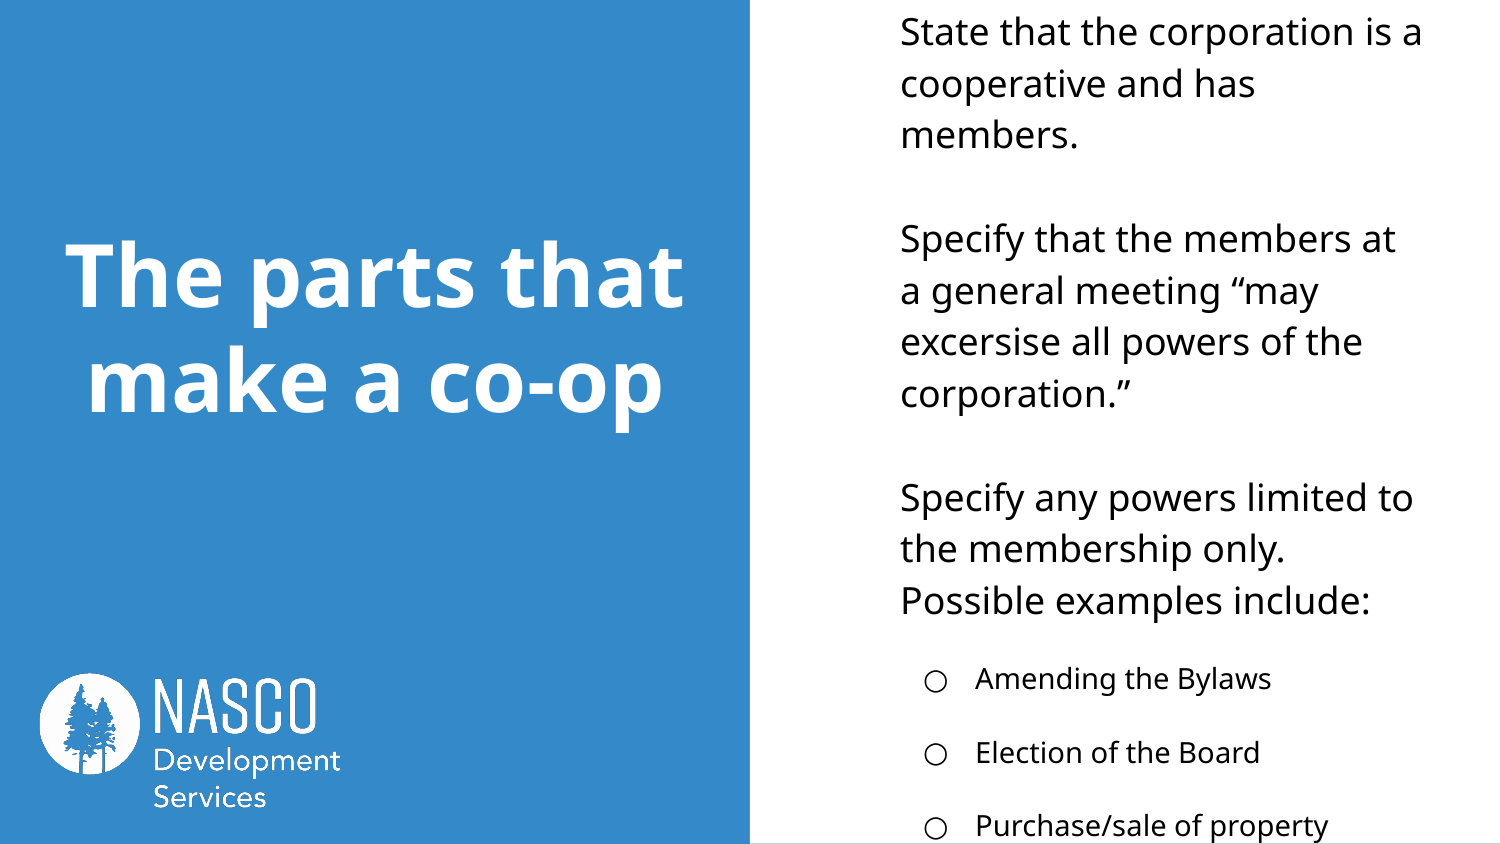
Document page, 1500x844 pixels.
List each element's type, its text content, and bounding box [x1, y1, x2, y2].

picture [39, 673, 340, 808]
title The parts that make a co-op [43, 202, 708, 446]
list State that the corporation is a cooperative and has members. Specify that the members at a general meeting “may excersise all powers of the corporation.” Specify any powers limited to the membership only. Possible examples include: Amending the Bylaws Election of the Board Purchase/sale of property [810, 118, 1440, 725]
